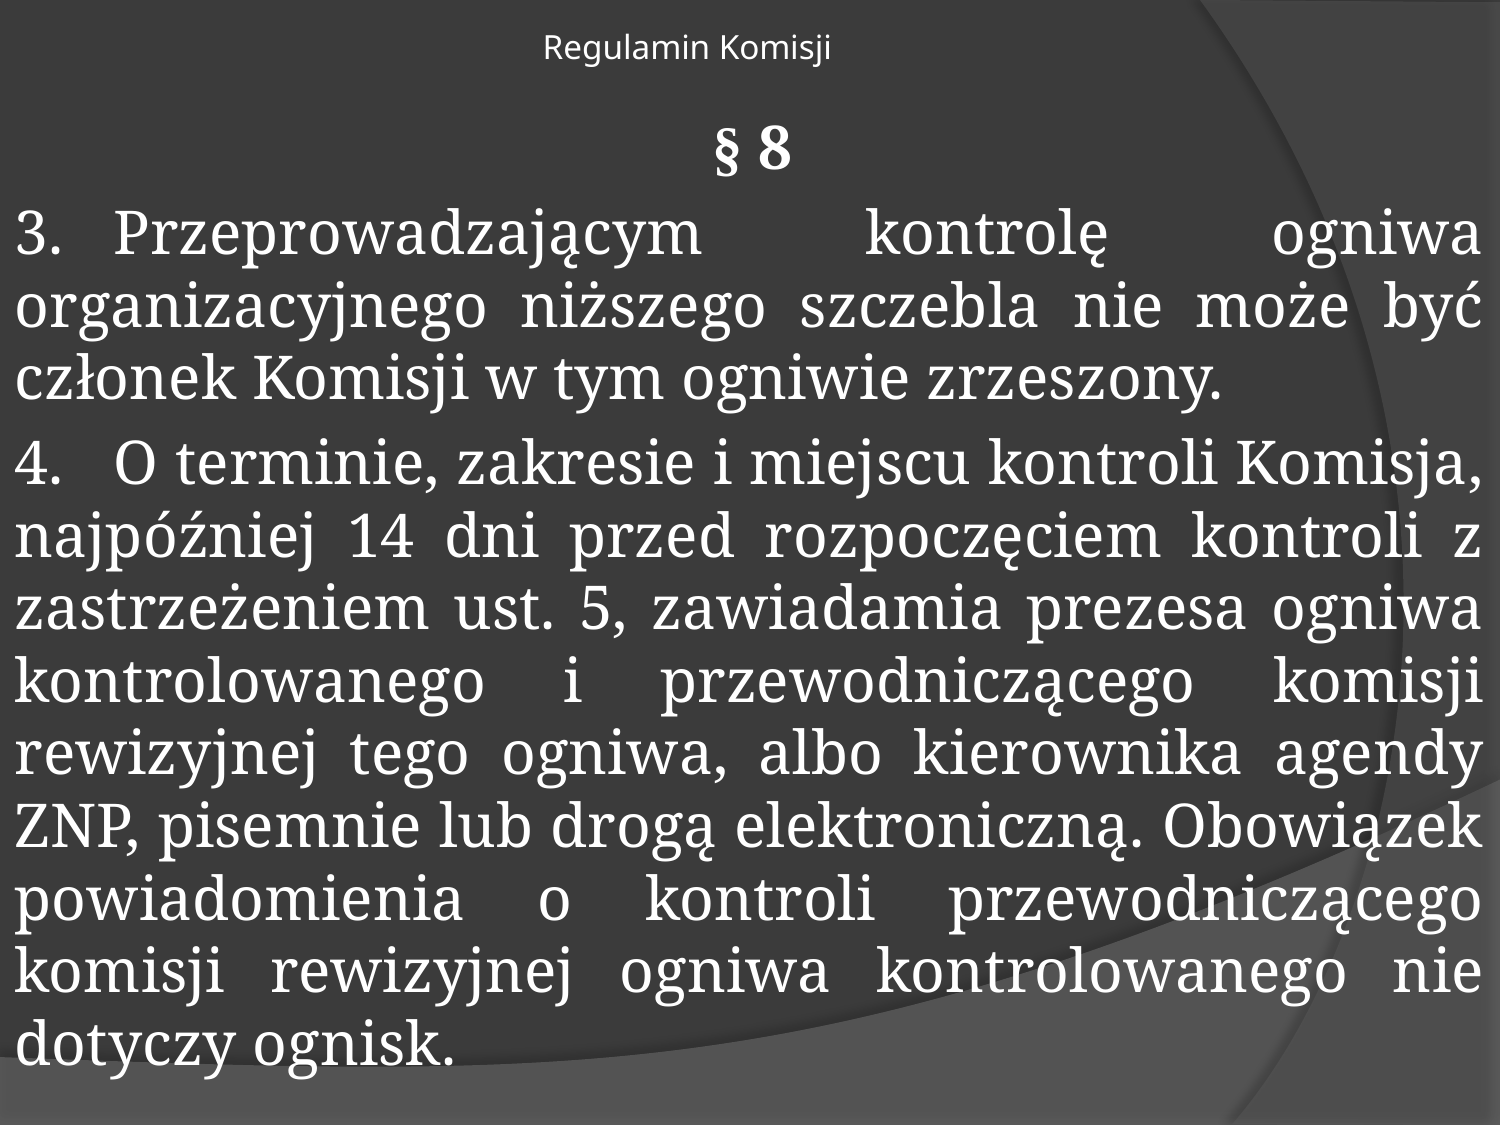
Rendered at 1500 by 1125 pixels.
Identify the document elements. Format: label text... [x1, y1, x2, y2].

list § 8 3. Przeprowadzającym kontrolę ogniwa organizacyjnego niższego szczebla nie może być członek Komisji w tym ogniwie zrzeszony. 4. O terminie, zakresie i miejscu kontroli Komisja, najpóźniej 14 dni przed rozpoczęciem kontroli z zastrzeżeniem ust. 5, zawiadamia prezesa ogniwa kontrolowanego i przewodniczącego komisji rewizyjnej tego ogniwa, albo kierownika agendy ZNP, pisemnie lub drogą elektroniczną. Obowiązek powiadomienia o kontroli przewodniczącego komisji rewizyjnej ogniwa kontrolowanego nie dotyczy ognisk. [0, 101, 1500, 1125]
title Regulamin Komisji [75, 19, 1300, 74]
